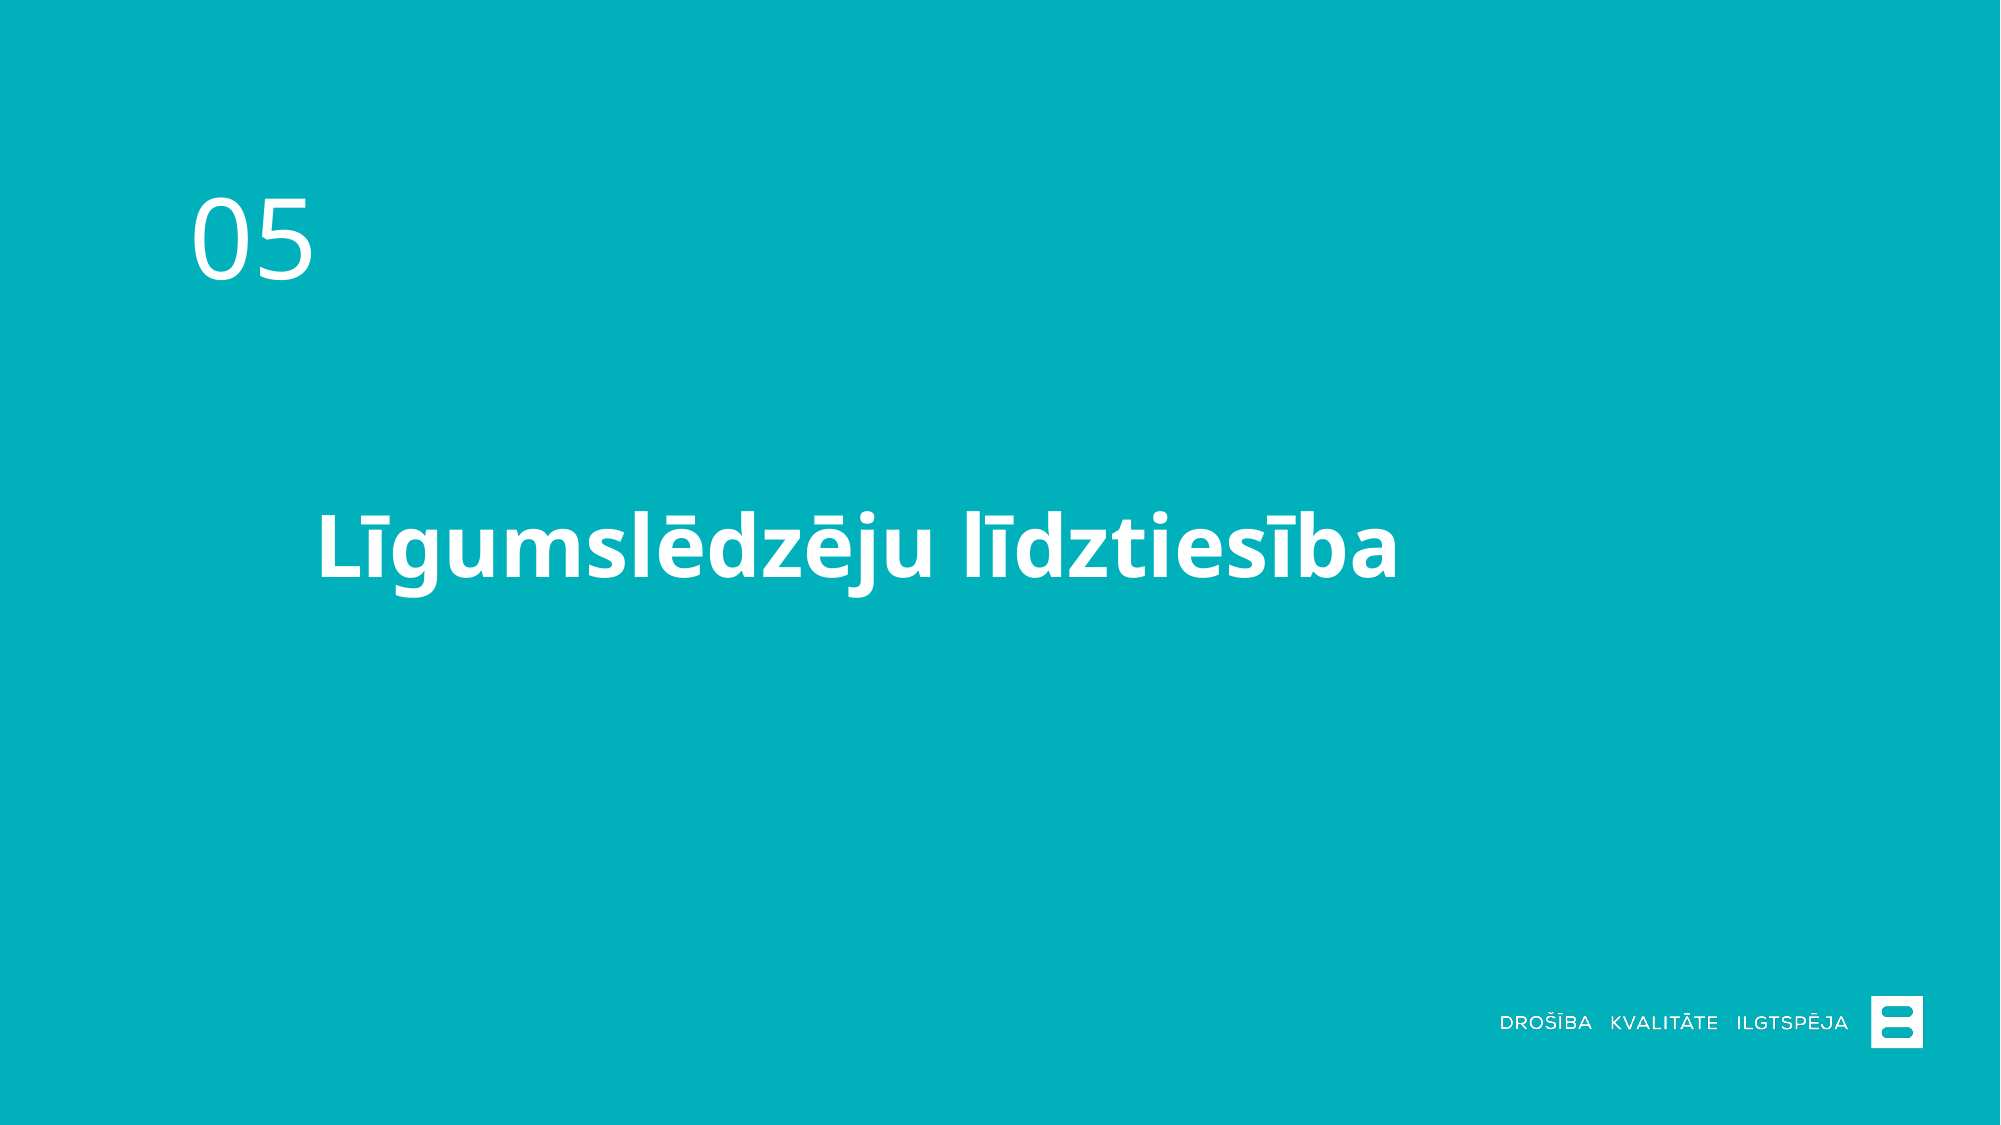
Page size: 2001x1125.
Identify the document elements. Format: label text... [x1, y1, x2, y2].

picture [1501, 995, 1924, 1049]
title Līgumslēdzēju līdztiesībabūvju veidos [267, 492, 1993, 710]
list 05 [174, 175, 355, 314]
